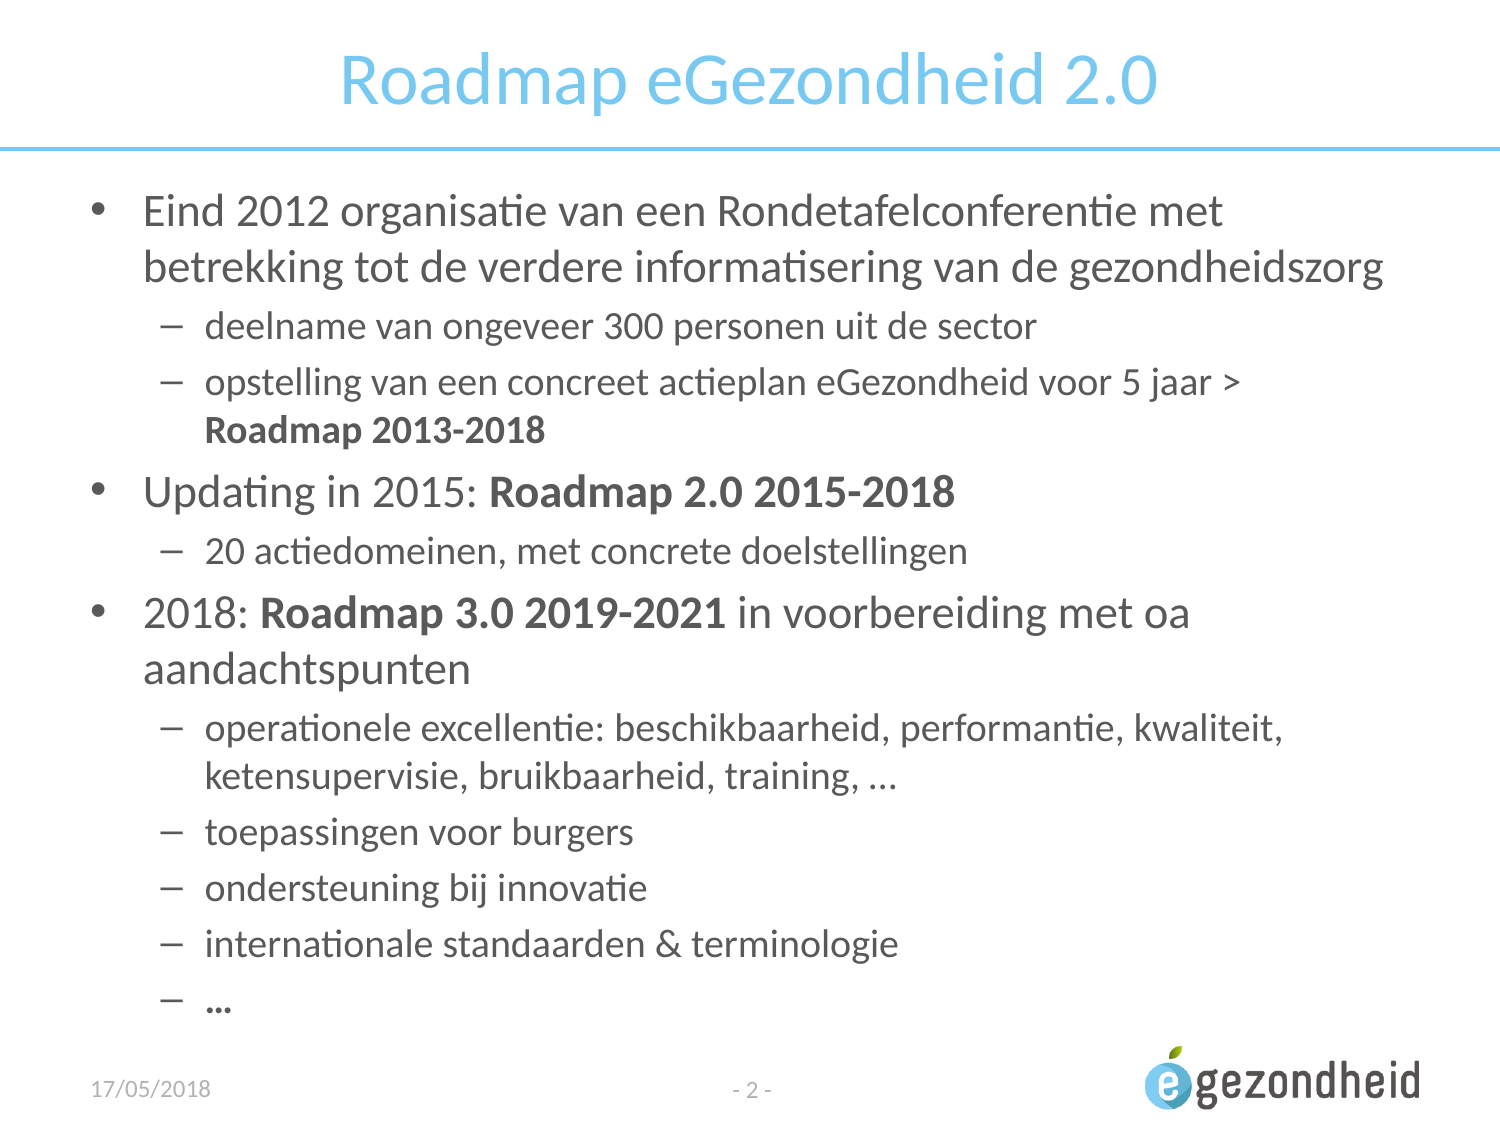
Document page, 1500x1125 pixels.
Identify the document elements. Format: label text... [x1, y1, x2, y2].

title Roadmap eGezondheid 2.0 [0, 0, 1500, 149]
slide_number - 2 - [577, 1058, 928, 1119]
picture [1116, 1037, 1447, 1125]
list Eind 2012 organisatie van een Rondetafelconferentie met betrekking tot de verdere informatisering van de gezondheidszorg deelname van ongeveer 300 personen uit de sector opstelling van een concreet actieplan eGezondheid voor 5 jaar > Roadmap 2013-2018 Updating in 2015: Roadmap 2.0 2015-2018 20 actiedomeinen, met concrete doelstellingen 2018: Roadmap 3.0 2019-2021 in voorbereiding met oa aandachtspunten operationele excellentie: beschikbaarheid, performantie, kwaliteit, ketensupervisie, bruikbaarheid, training, … toepassingen voor burgers ondersteuning bij innovatie internationale standaarden & terminologie … [75, 172, 1425, 1035]
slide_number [75, 1057, 425, 1118]
